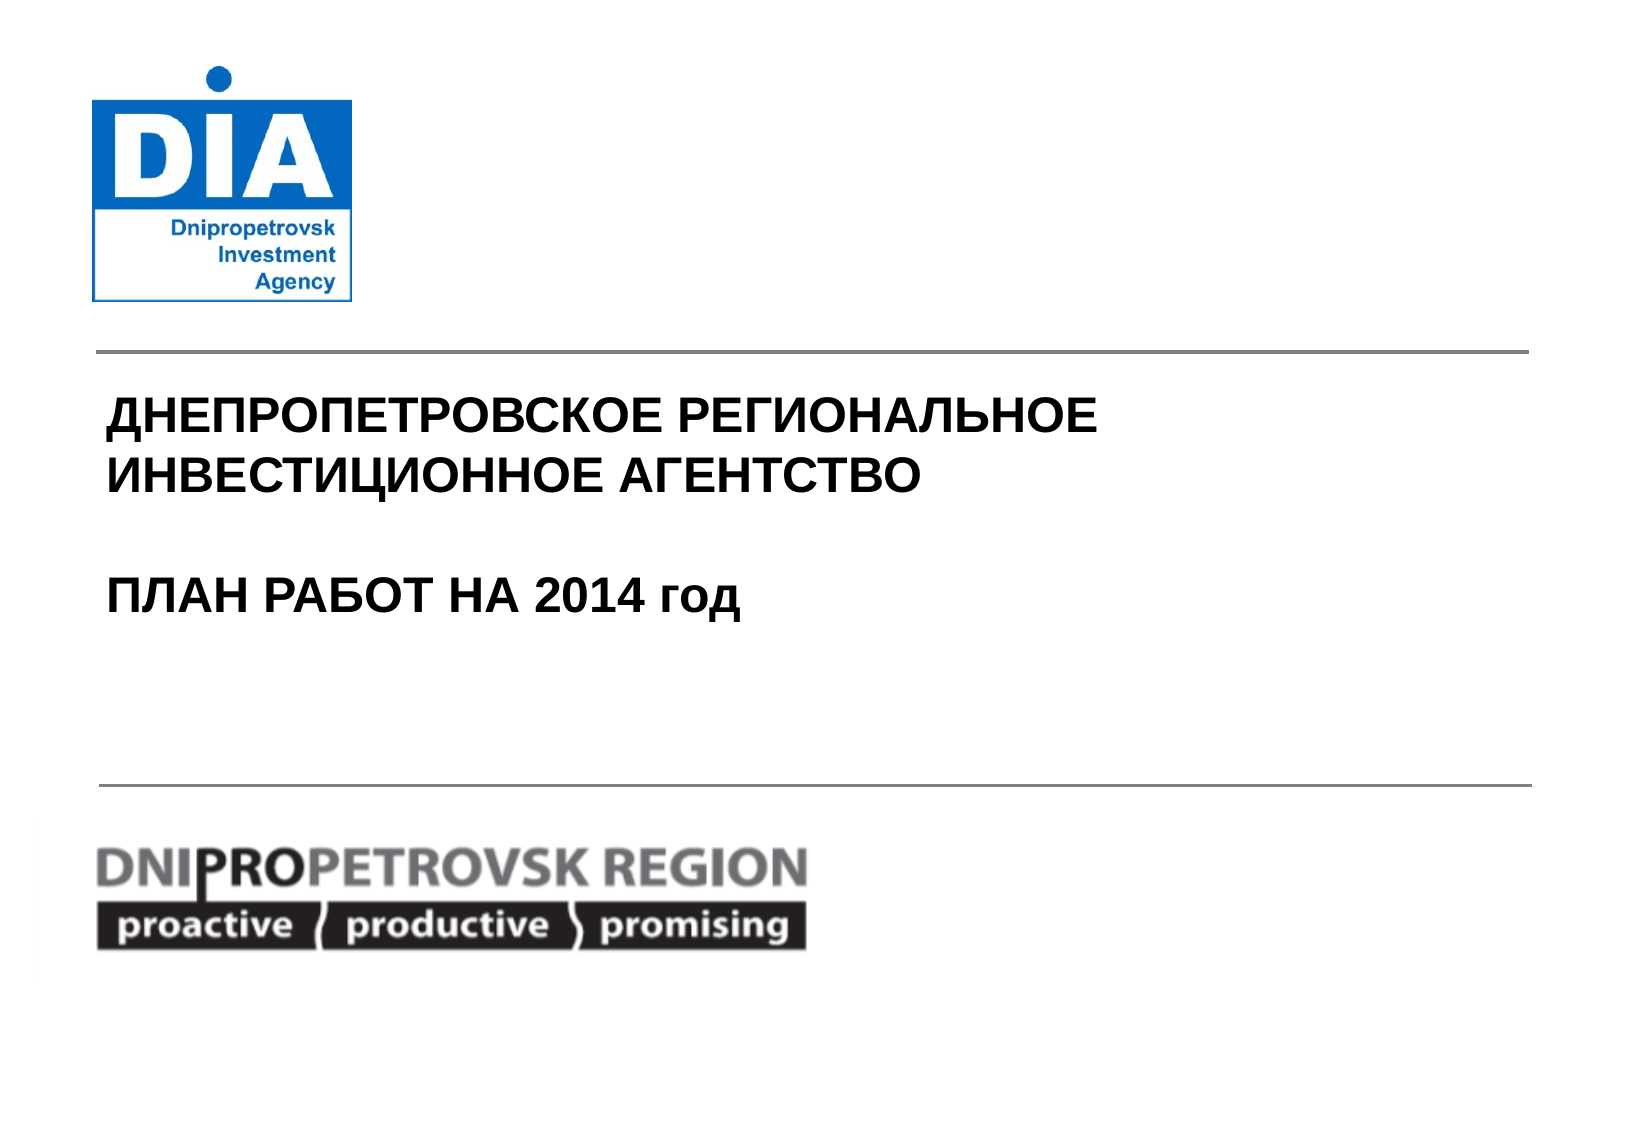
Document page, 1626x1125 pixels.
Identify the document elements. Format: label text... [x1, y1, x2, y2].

picture [92, 66, 352, 302]
picture [36, 816, 856, 981]
title ДНЕПРОПЕТРОВСКОЕ РЕГИОНАЛЬНОЕ ИНВЕСТИЦИОННОЕ АГЕНТСТВО ПЛАН РАБОТ НА 2014 год [91, 349, 1525, 655]
